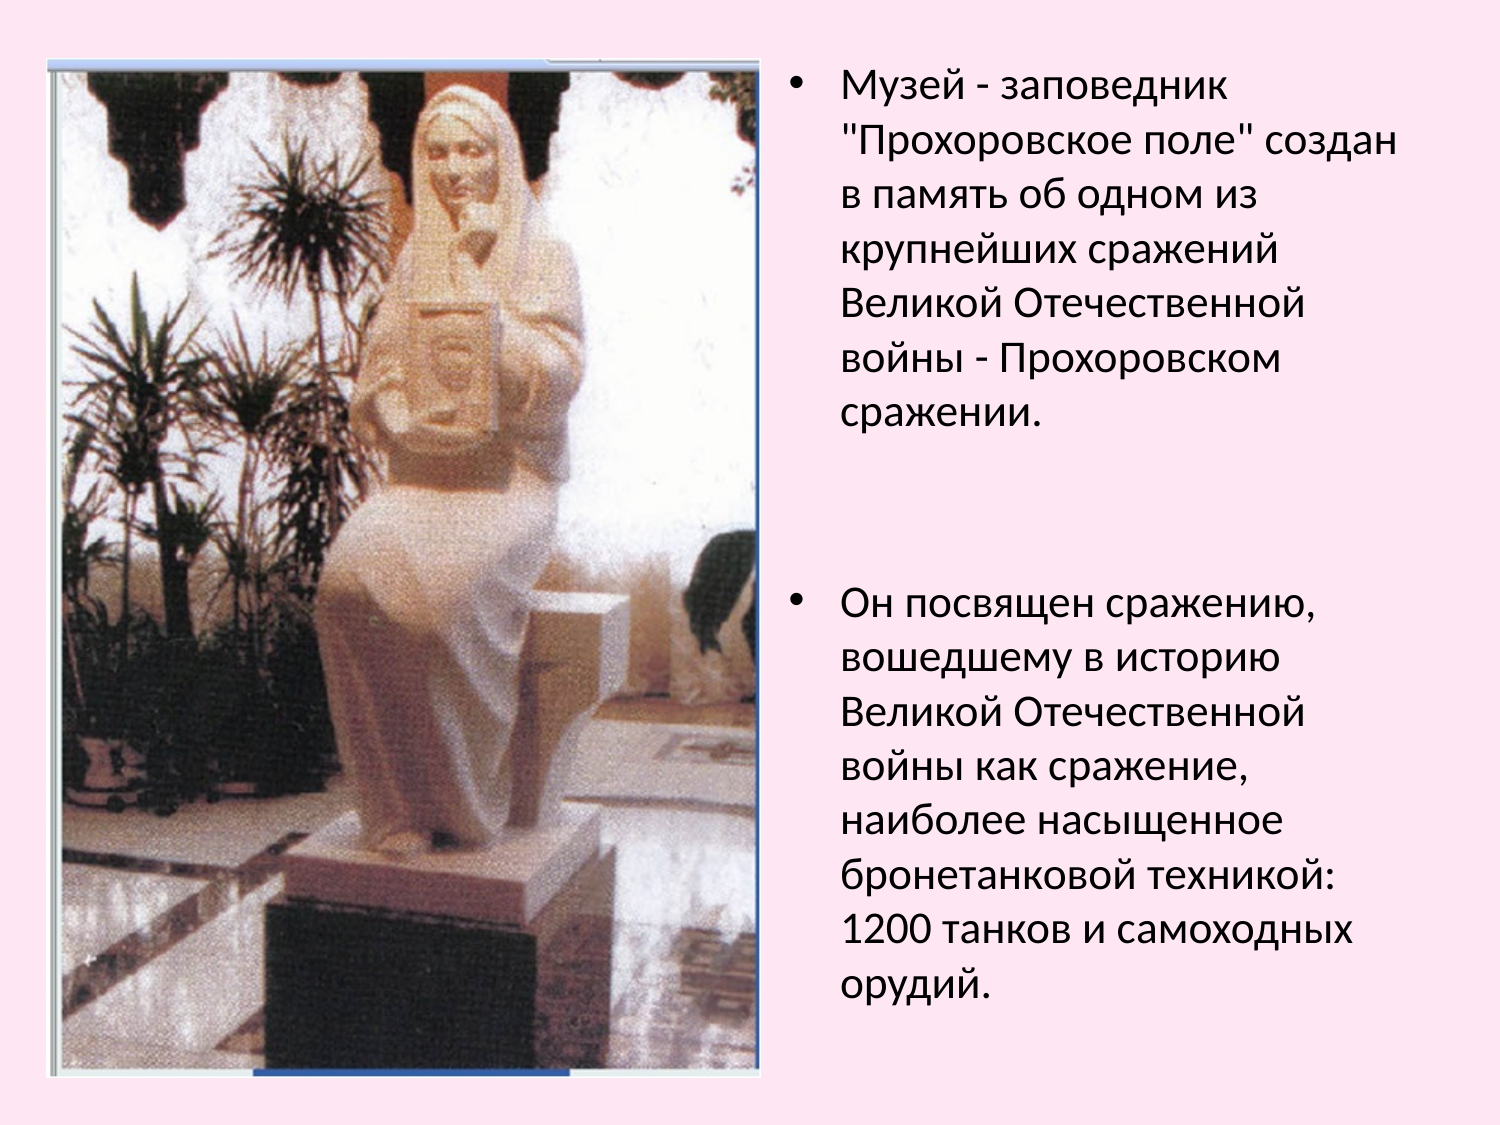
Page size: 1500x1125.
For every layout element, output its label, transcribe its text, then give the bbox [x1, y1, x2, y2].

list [46, 58, 761, 1079]
list Музей - заповедник "Прохоровское поле" создан в память об одном из крупнейших сражений Великой Отечественной войны - Прохоровском сражении. Он посвящен сражению, вошедшему в историю Великой Отечественной войны как сражение, наиболее насыщенное бронетанковой техникой: 1200 танков и самоходных орудий. [773, 46, 1436, 1079]
